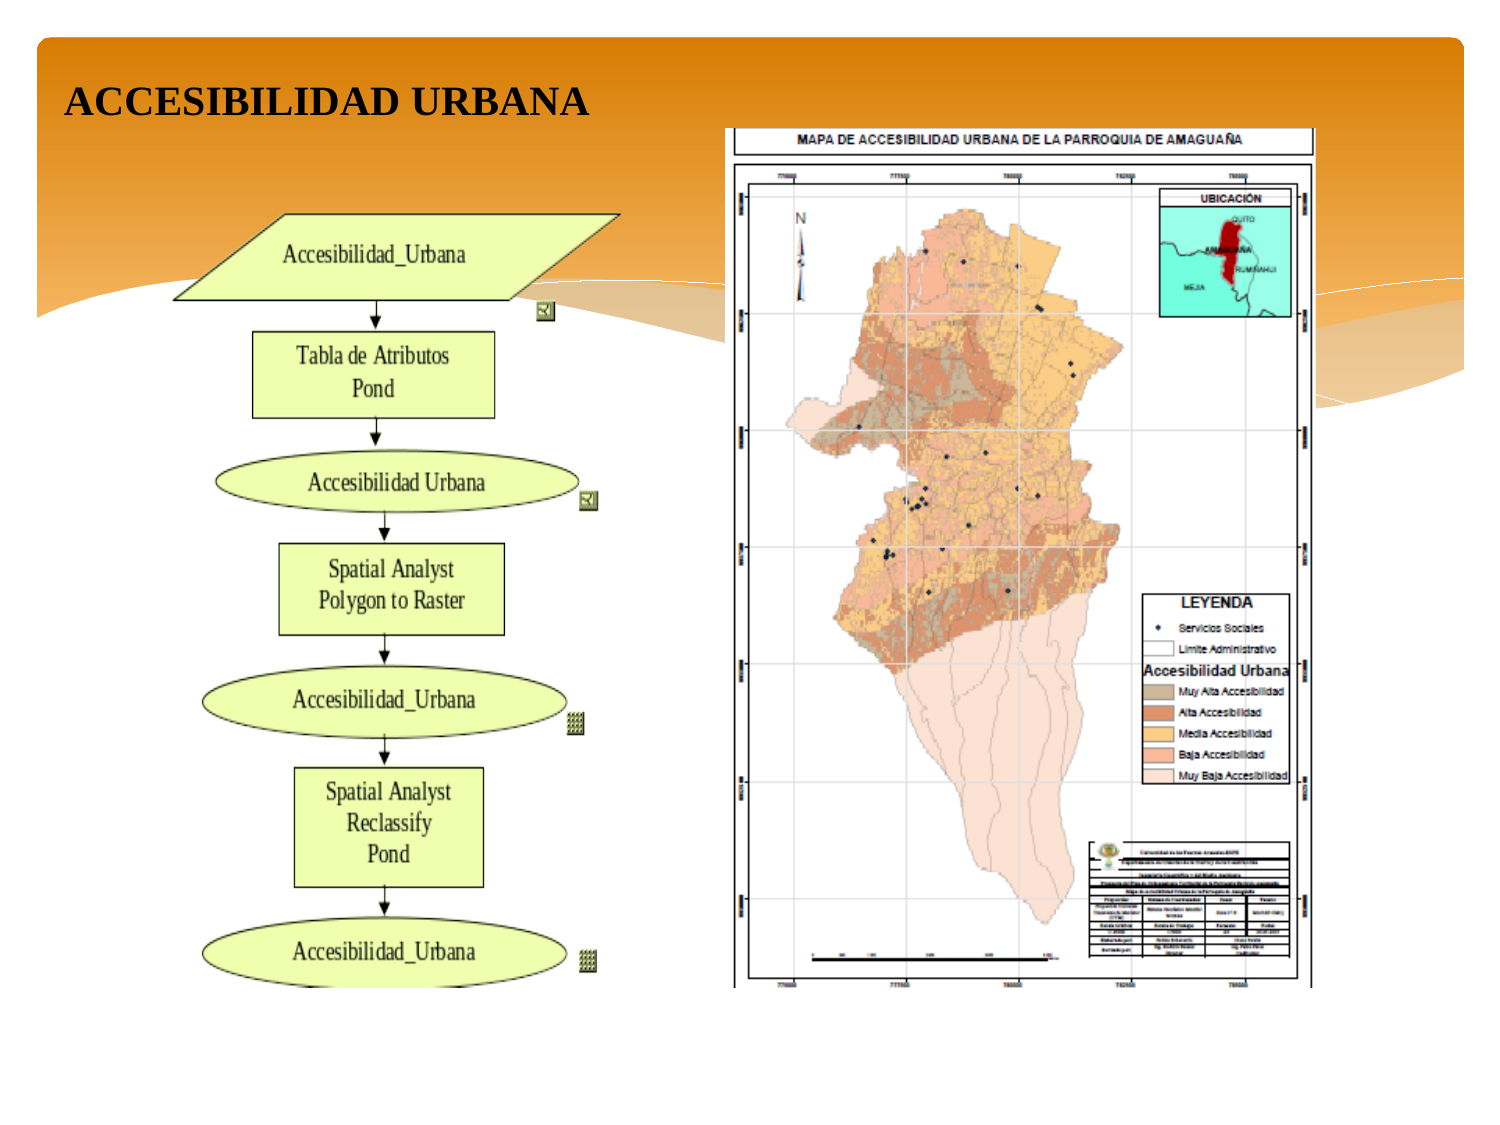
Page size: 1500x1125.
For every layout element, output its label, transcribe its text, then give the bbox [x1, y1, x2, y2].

picture [0, 128, 1316, 988]
text_box ACCESIBILIDAD URBANA [49, 69, 1062, 129]
